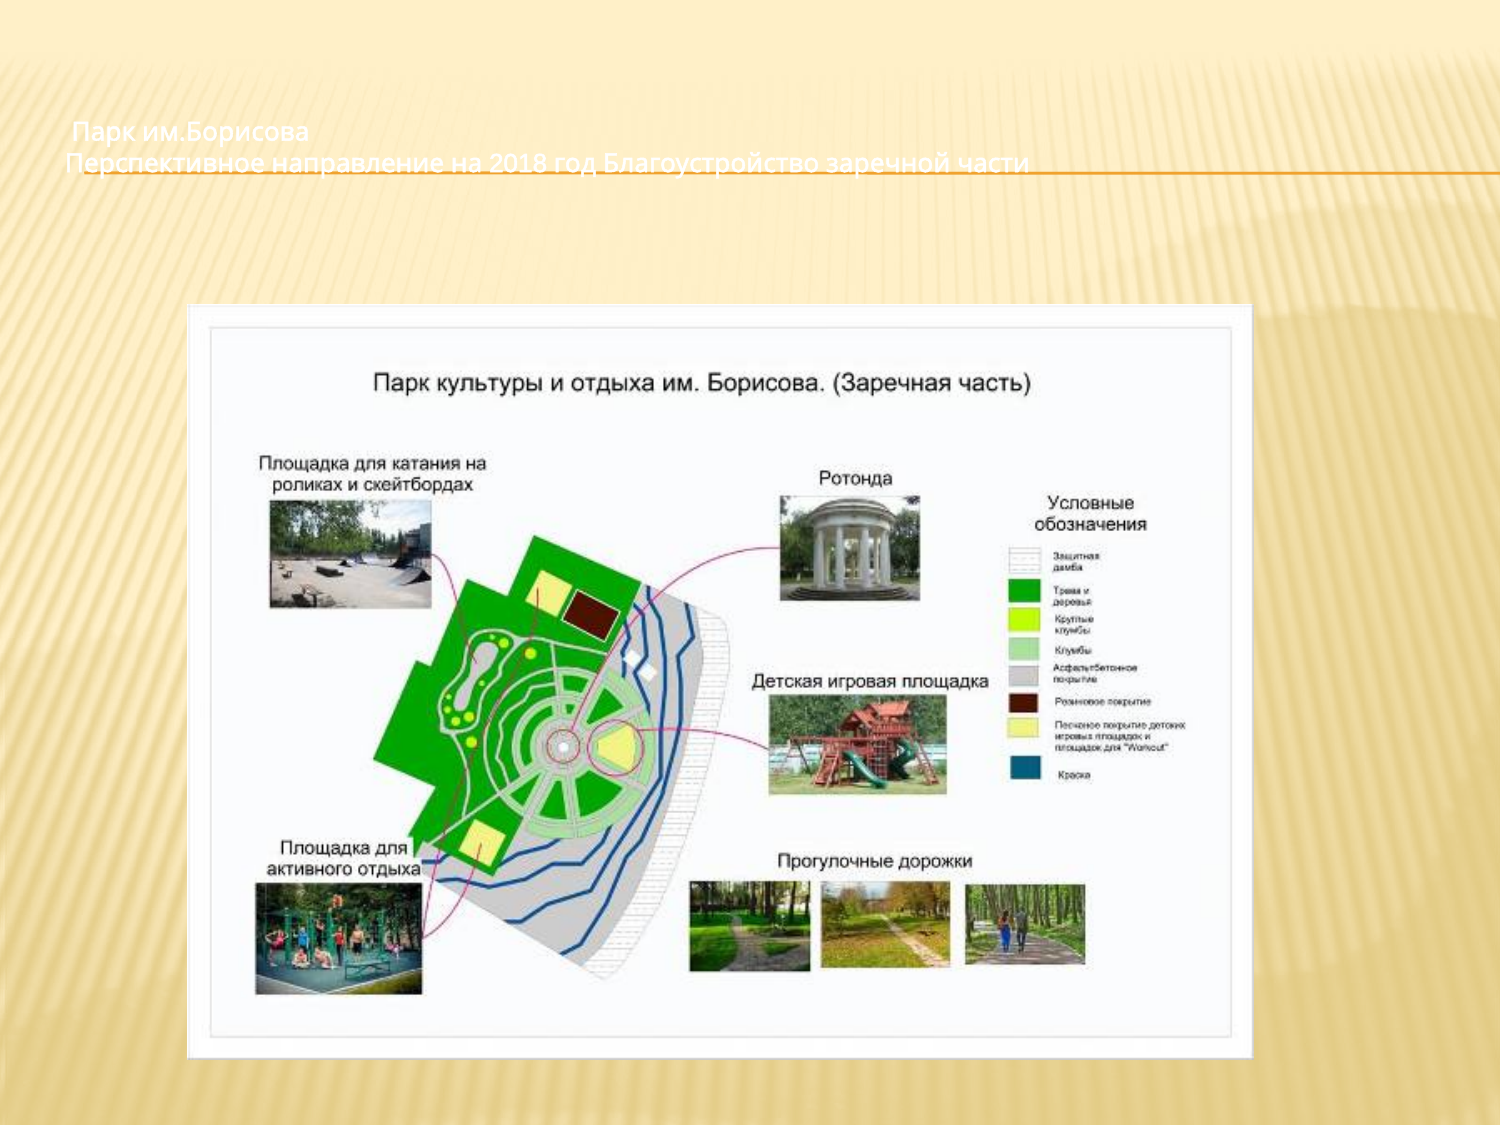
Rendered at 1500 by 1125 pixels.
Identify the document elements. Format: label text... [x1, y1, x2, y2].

title Парк им.Борисова Перспективное направление на 2018 год Благоустройство заречной части [50, 75, 1475, 213]
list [187, 304, 1255, 1060]
